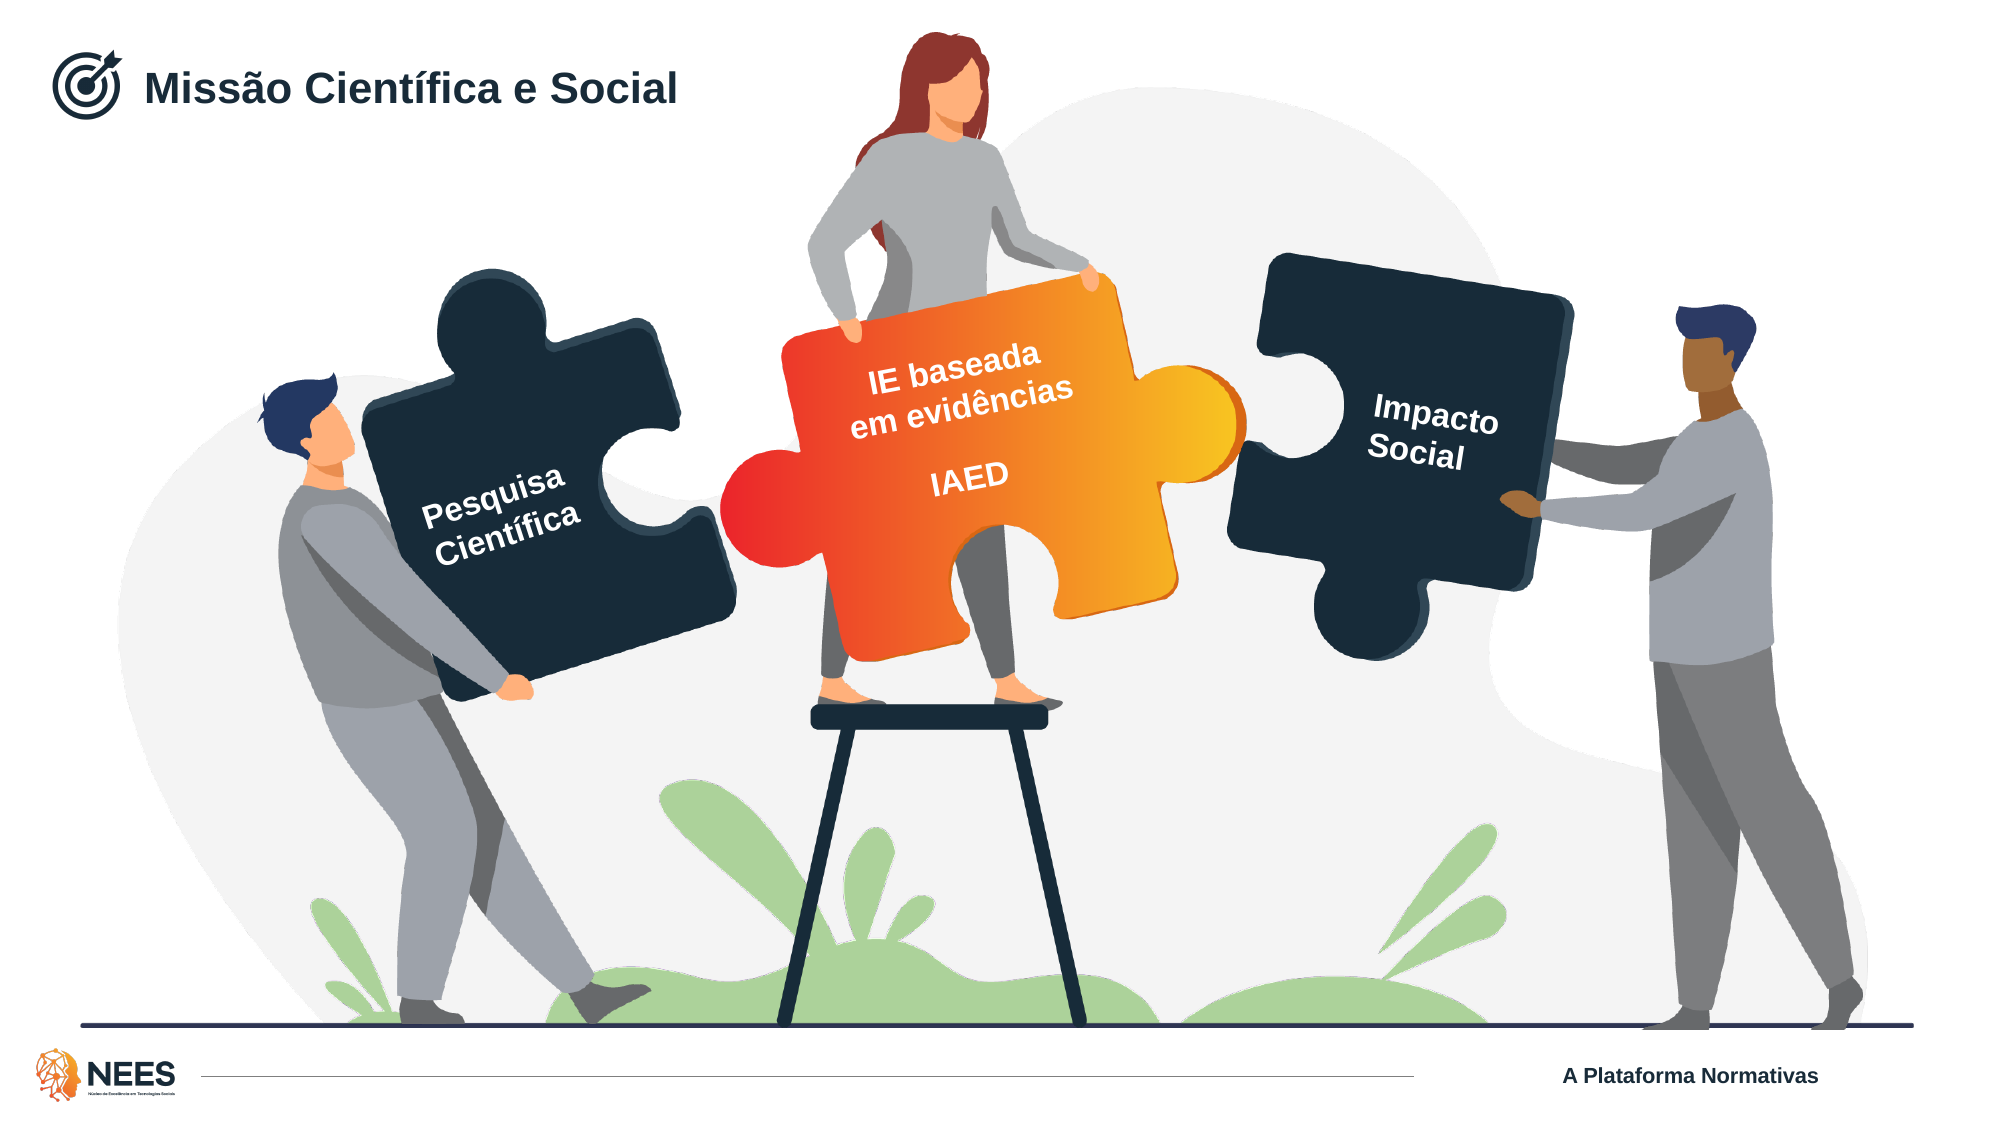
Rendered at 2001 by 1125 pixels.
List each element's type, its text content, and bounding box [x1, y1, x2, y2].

picture [44, 32, 1915, 1030]
text_box Missão Científica e Social [134, 52, 714, 85]
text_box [0, 1032, 2000, 1114]
